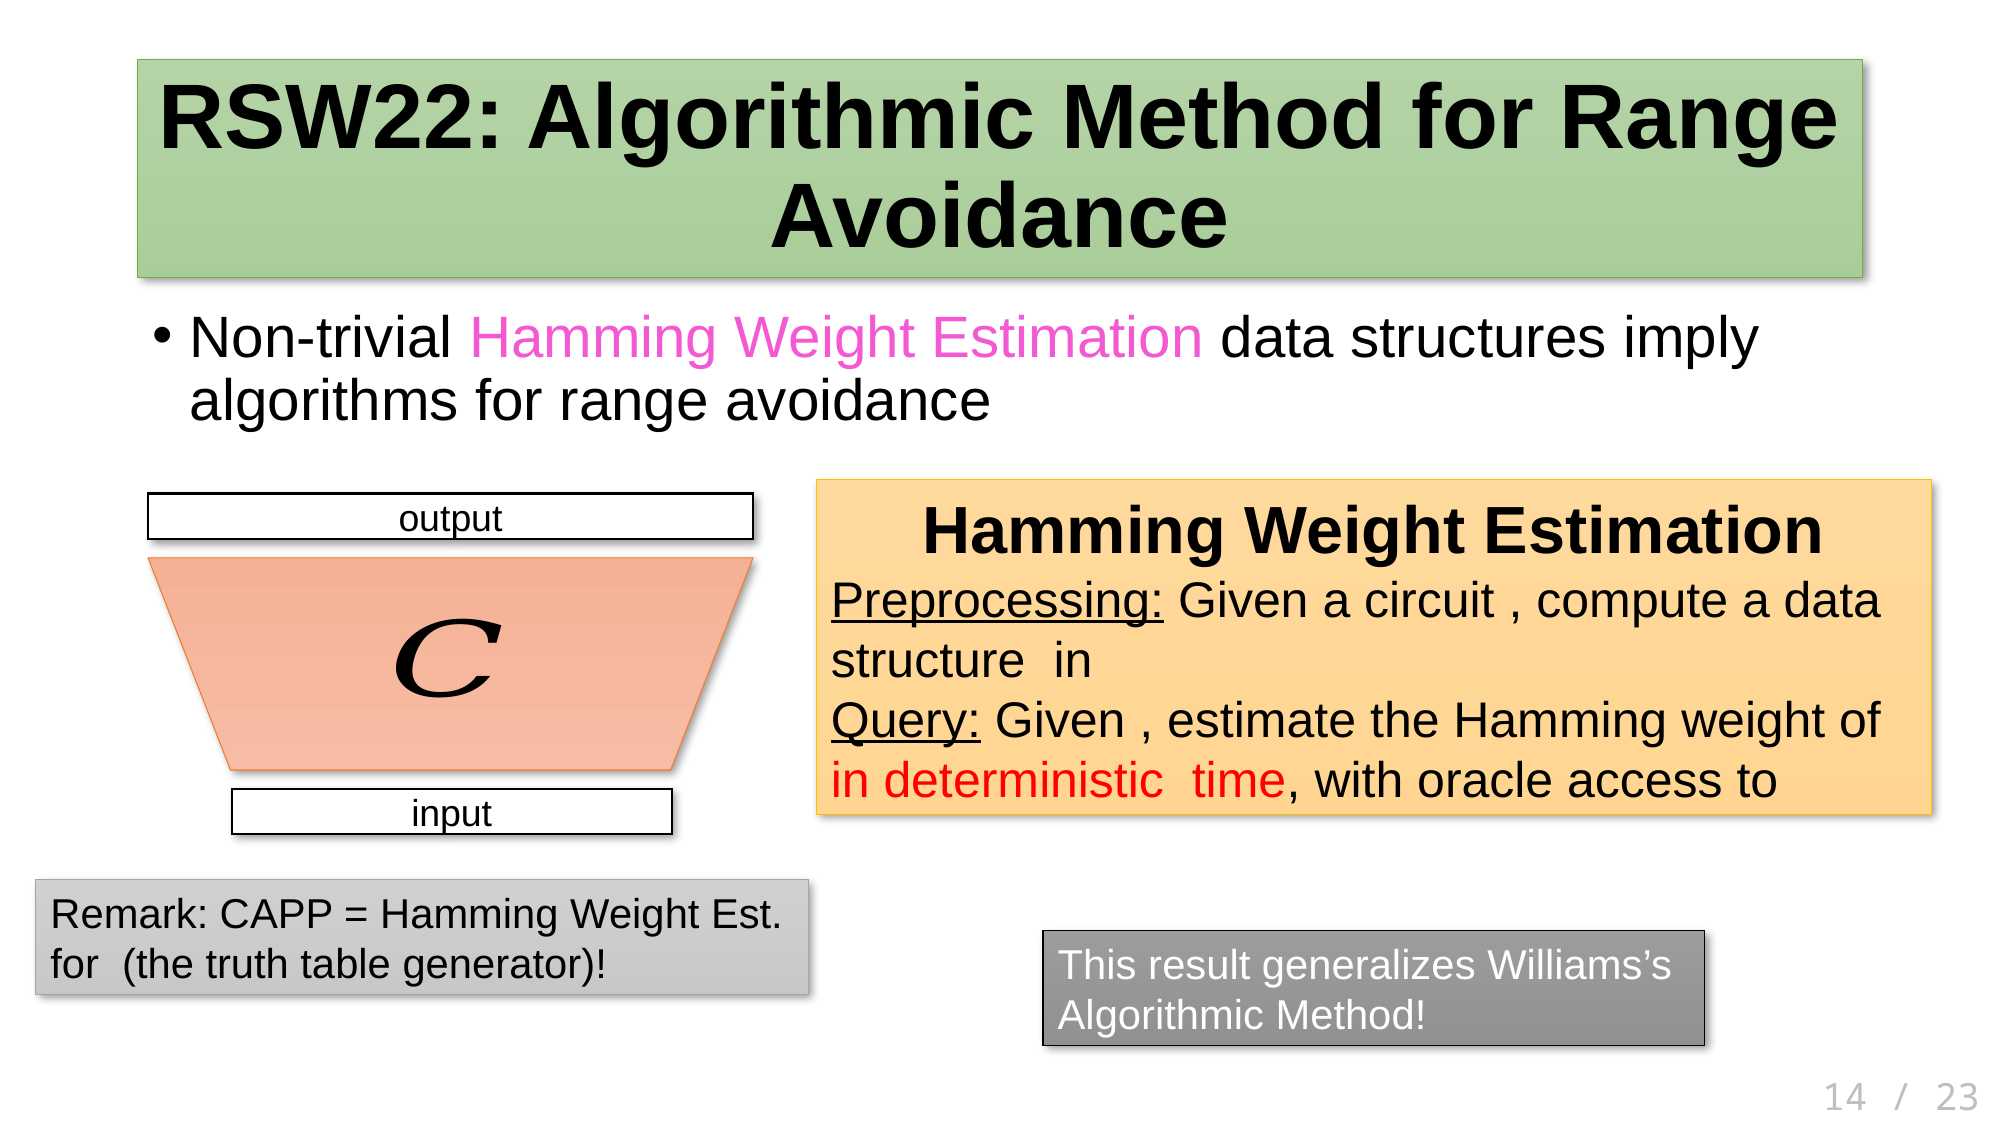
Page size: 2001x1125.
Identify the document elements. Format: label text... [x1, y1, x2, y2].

text_box This result generalizes Williams’s Algorithmic Method! [1042, 930, 1705, 1046]
text_box 14 / 23 [1807, 1065, 2000, 1125]
text_box input [231, 788, 673, 835]
title RSW22: Algorithmic Method for Range Avoidance [137, 59, 1863, 278]
text_box [147, 557, 754, 771]
text_box output [147, 492, 754, 540]
